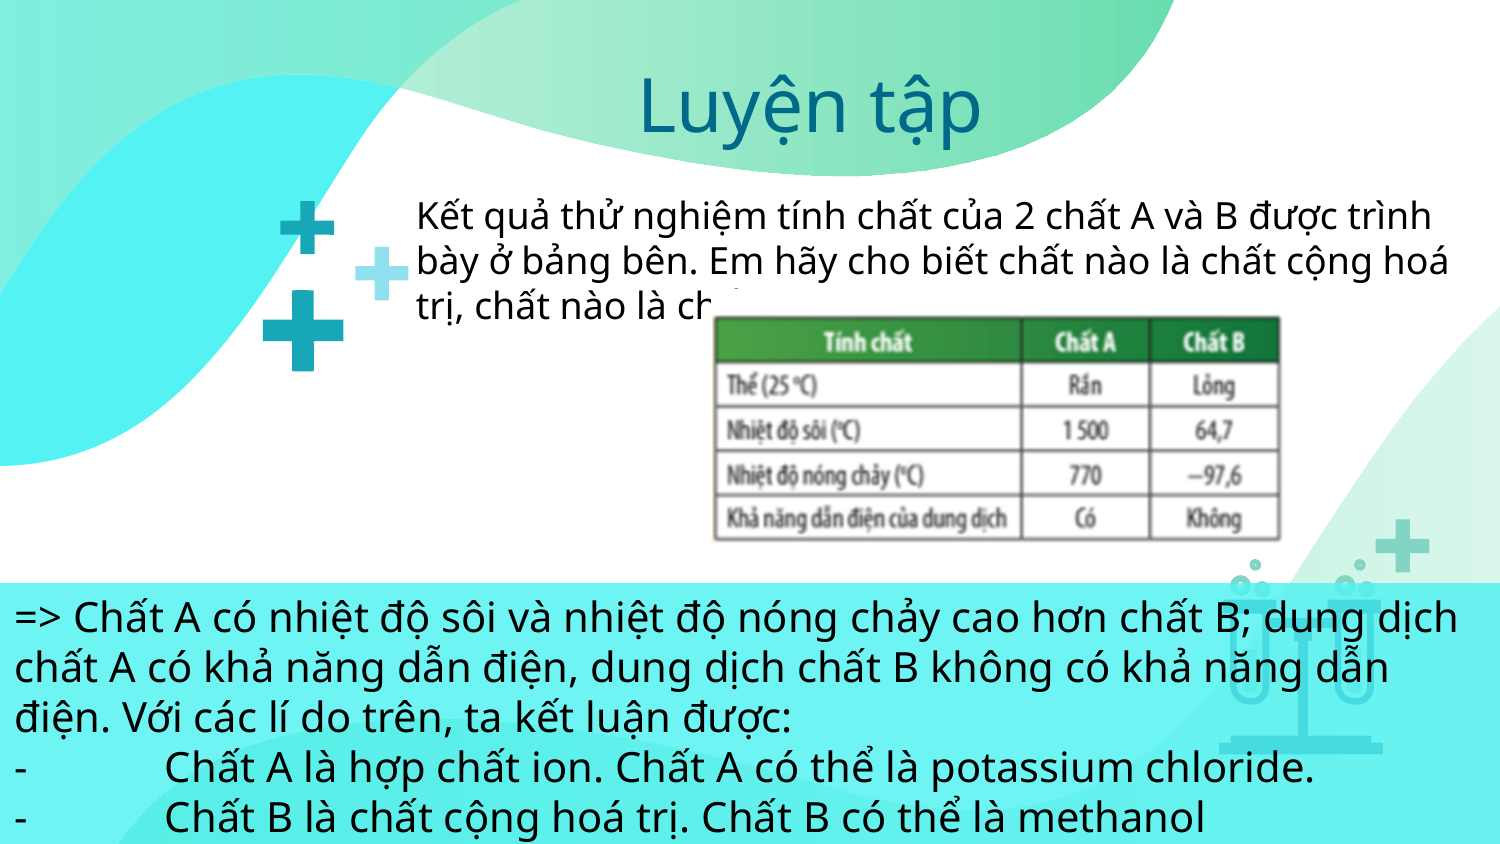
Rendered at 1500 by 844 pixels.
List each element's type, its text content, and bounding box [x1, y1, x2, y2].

picture [711, 289, 1300, 555]
text_box => Chất A có nhiệt độ sôi và nhiệt độ nóng chảy cao hơn chất B; dung dịch chất A có khả năng dẫn điện, dung dịch chất B không có khả năng dẫn điện. Với các lí do trên, ta kết luận được: - Chất A là hợp chất ion. Chất A có thể là potassium chloride. - Chất B là chất cộng hoá trị. Chất B có thể là methanol [0, 583, 1500, 844]
title Luyện tập [511, 57, 1112, 184]
text_box Kết quả thử nghiệm tính chất của 2 chất A và B được trình bày ở bảng bên. Em hãy cho biết chất nào là chất cộng hoá trị, chất nào là chất ion? [401, 184, 1467, 335]
